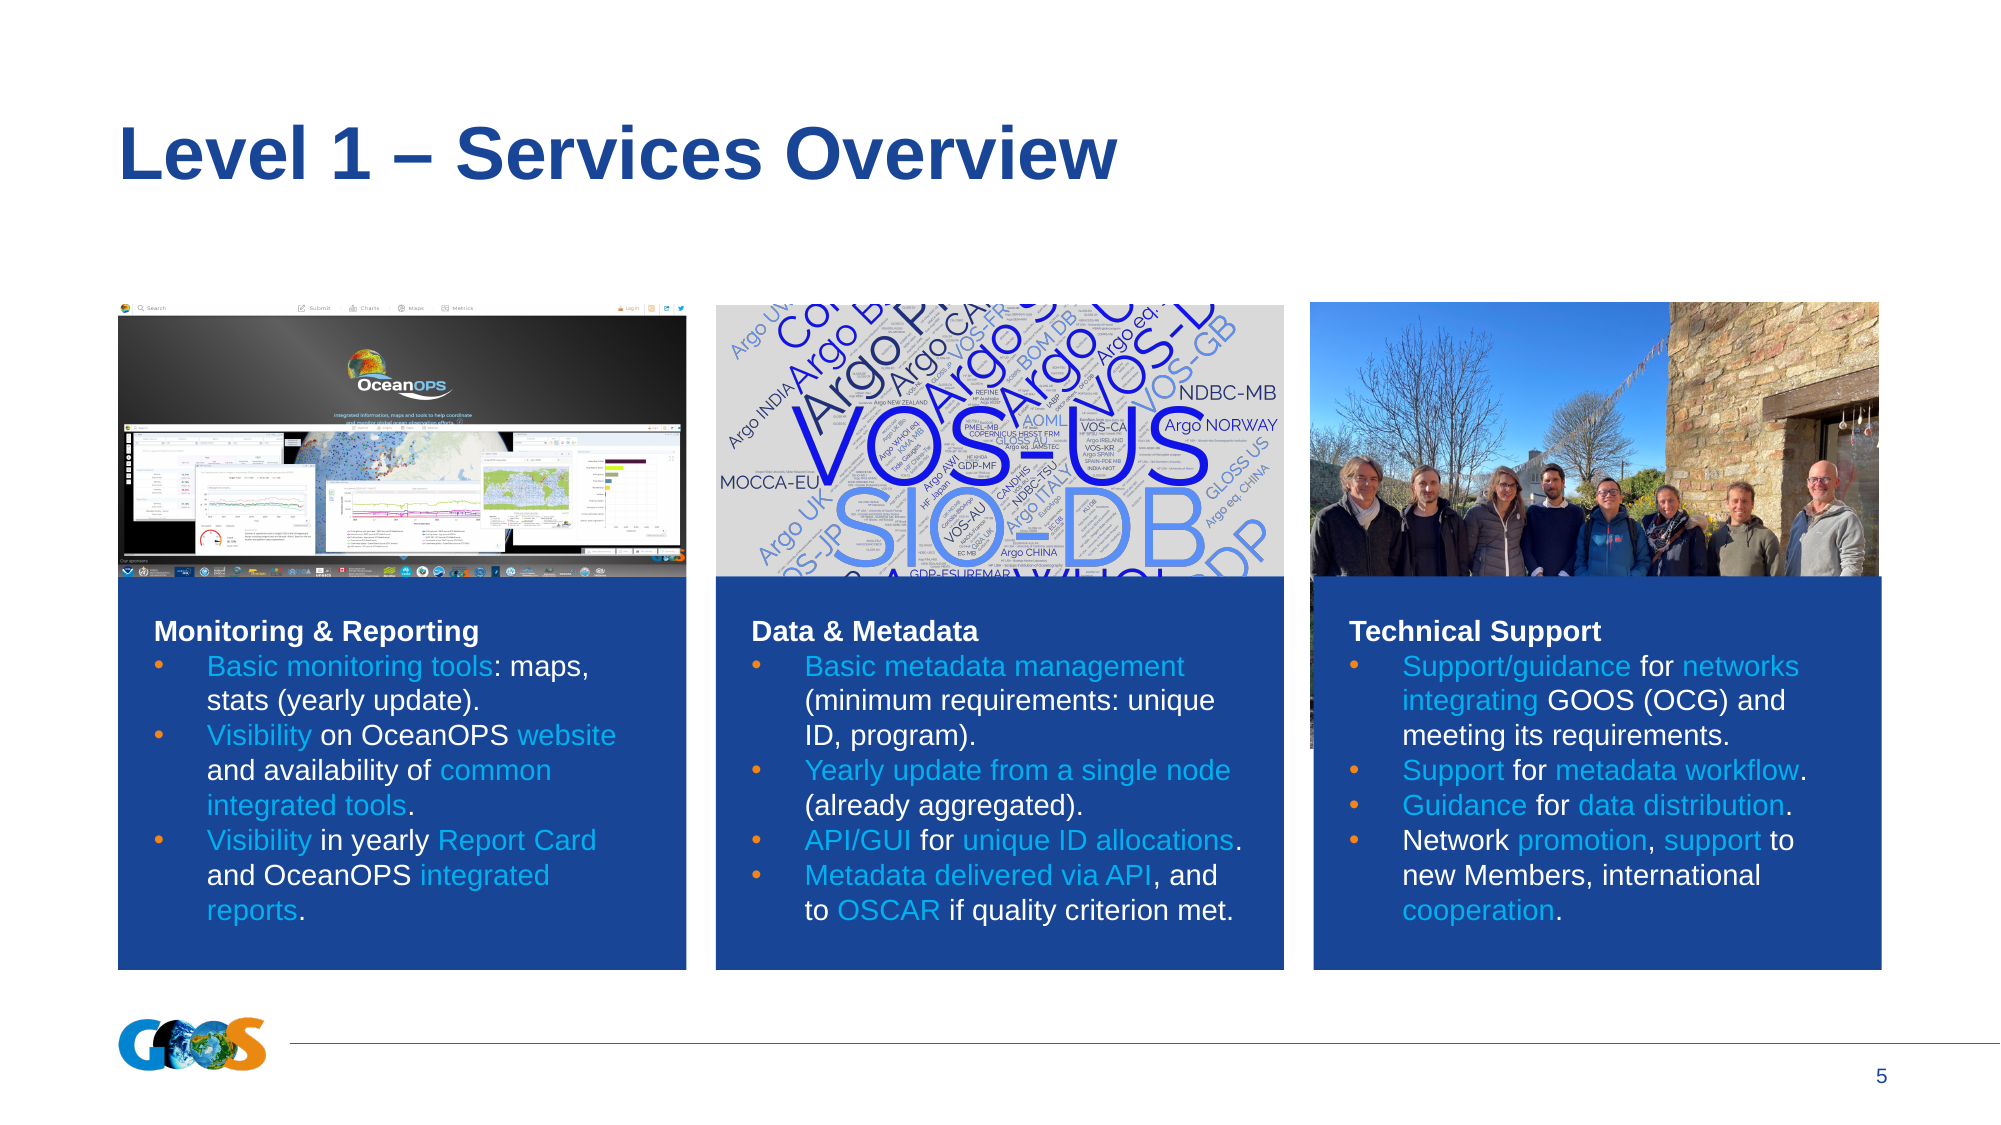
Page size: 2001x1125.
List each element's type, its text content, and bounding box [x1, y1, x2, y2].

picture [1310, 301, 1879, 749]
picture [118, 304, 687, 577]
list Technical Support Support/guidance for networks integrating GOOS (OCG) and meeting its requirements. Support for metadata workflow. Guidance for data distribution. Network promotion, support to new Members, international cooperation. [1313, 576, 1882, 970]
list Monitoring & Reporting Basic monitoring tools: maps, stats (yearly update). Visibility on OceanOPS website and availability of common integrated tools. Visibility in yearly Report Card and OceanOPS integrated reports. [118, 577, 687, 970]
picture [715, 304, 1284, 577]
list Data & Metadata Basic metadata management (minimum requirements: unique ID, program). Yearly update from a single node (already aggregated). API/GUI for unique ID allocations. Metadata delivered via API, and to OSCAR if quality criterion met. [715, 577, 1284, 970]
slide_number 5 [1845, 1065, 1888, 1097]
title Level 1 – Services Overview [118, 118, 1882, 213]
picture [118, 1016, 266, 1071]
